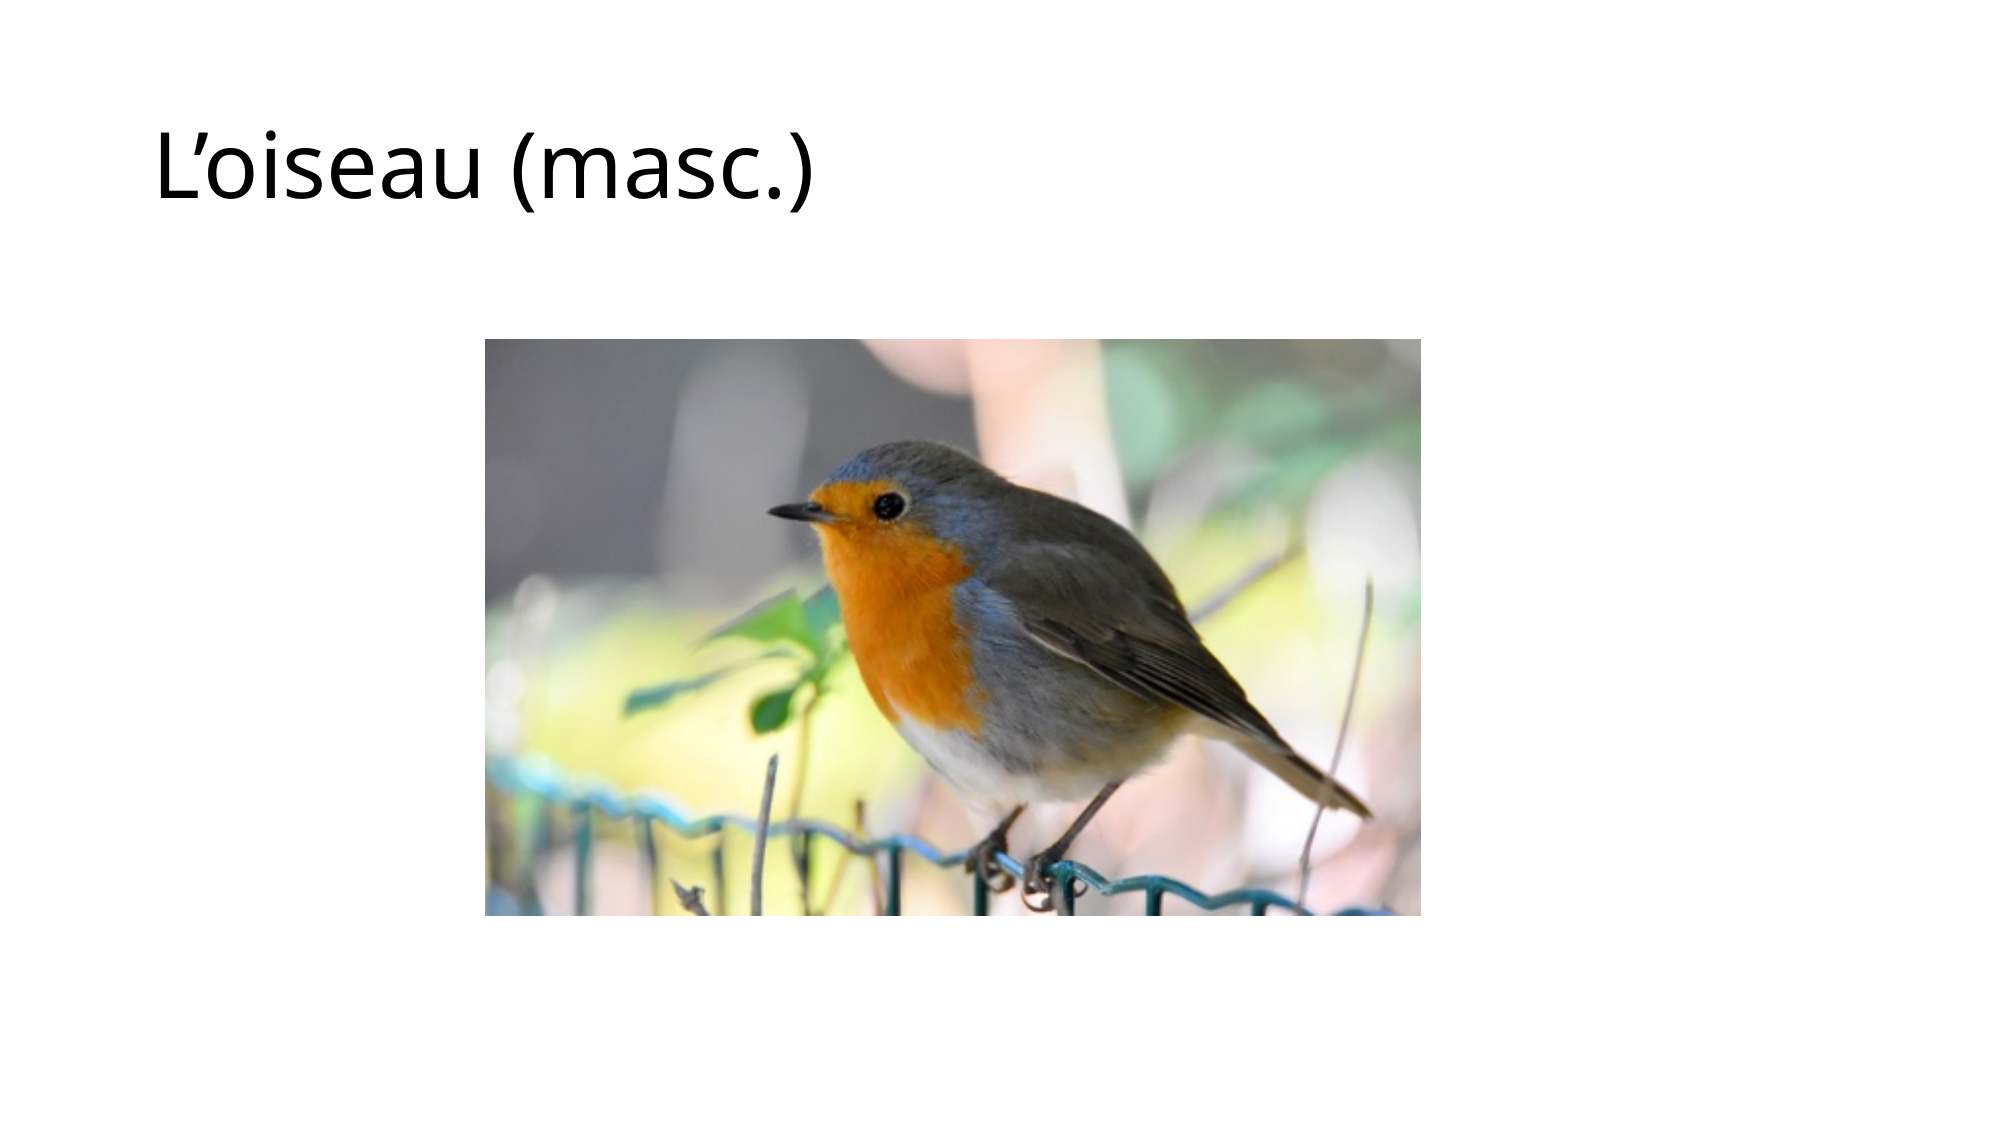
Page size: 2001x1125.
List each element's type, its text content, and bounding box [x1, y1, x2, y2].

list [485, 339, 1421, 916]
title L’oiseau (masc.) [137, 59, 1863, 278]
